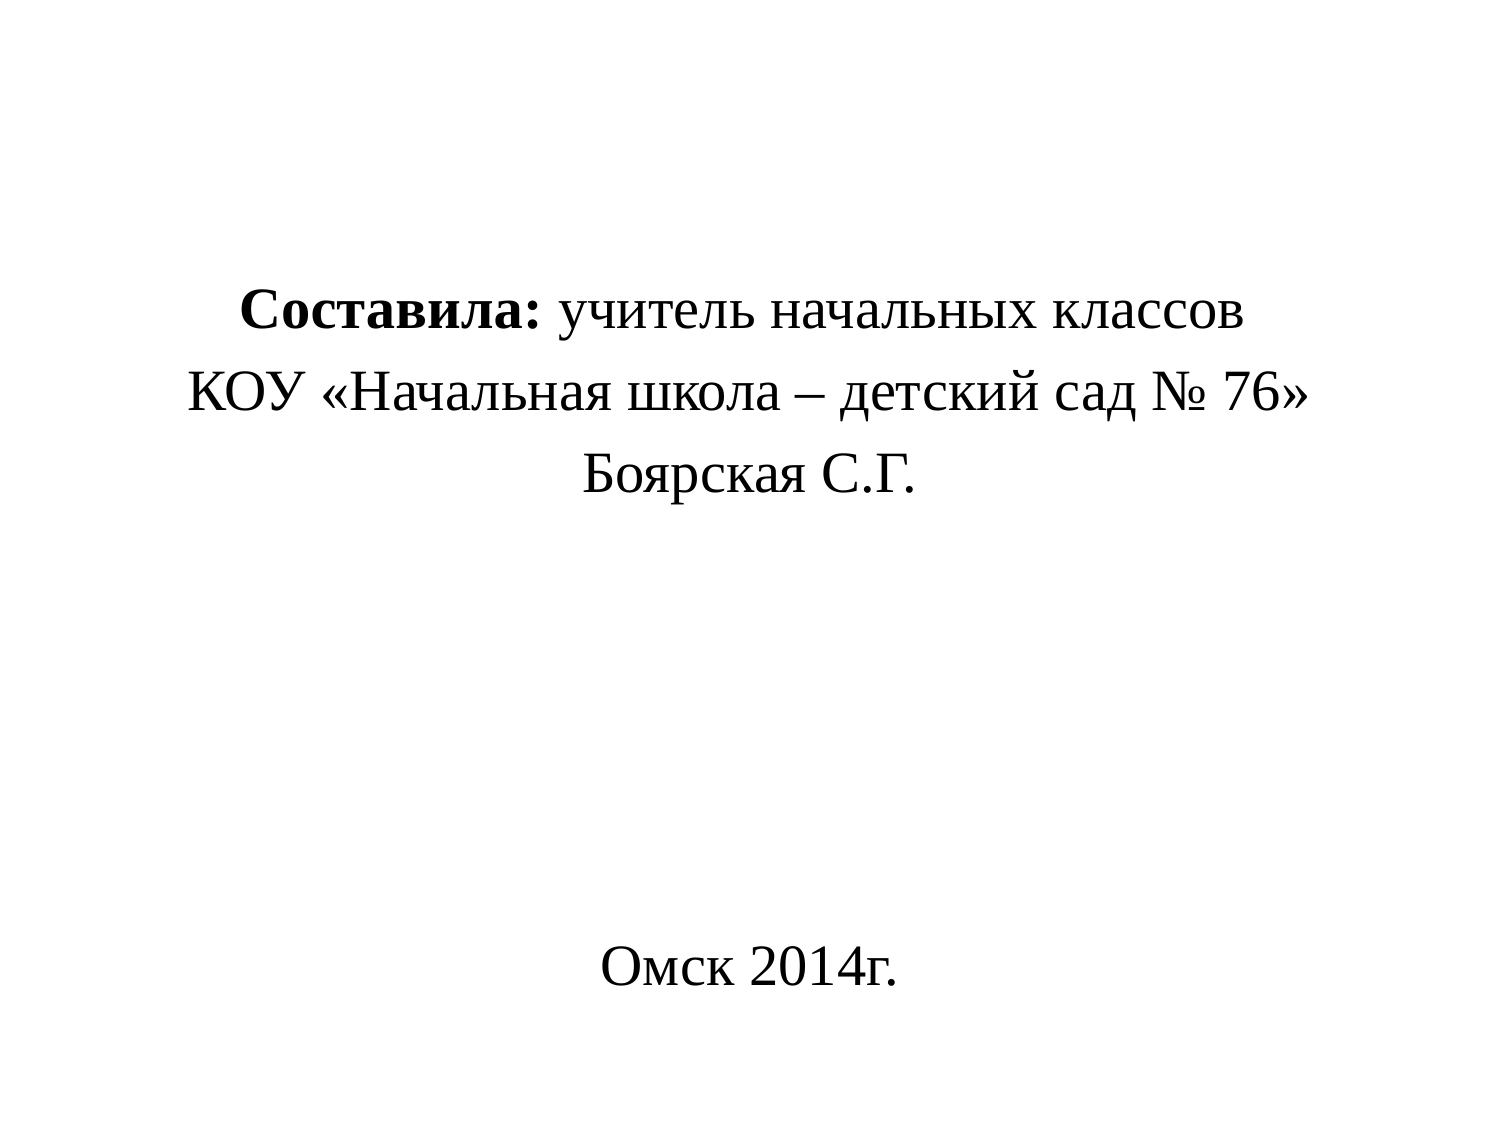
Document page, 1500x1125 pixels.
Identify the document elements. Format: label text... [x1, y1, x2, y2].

list Составила: учитель начальных классов КОУ «Начальная школа – детский сад № 76» Боярская С.Г. Омск 2014г. [75, 262, 1425, 1005]
